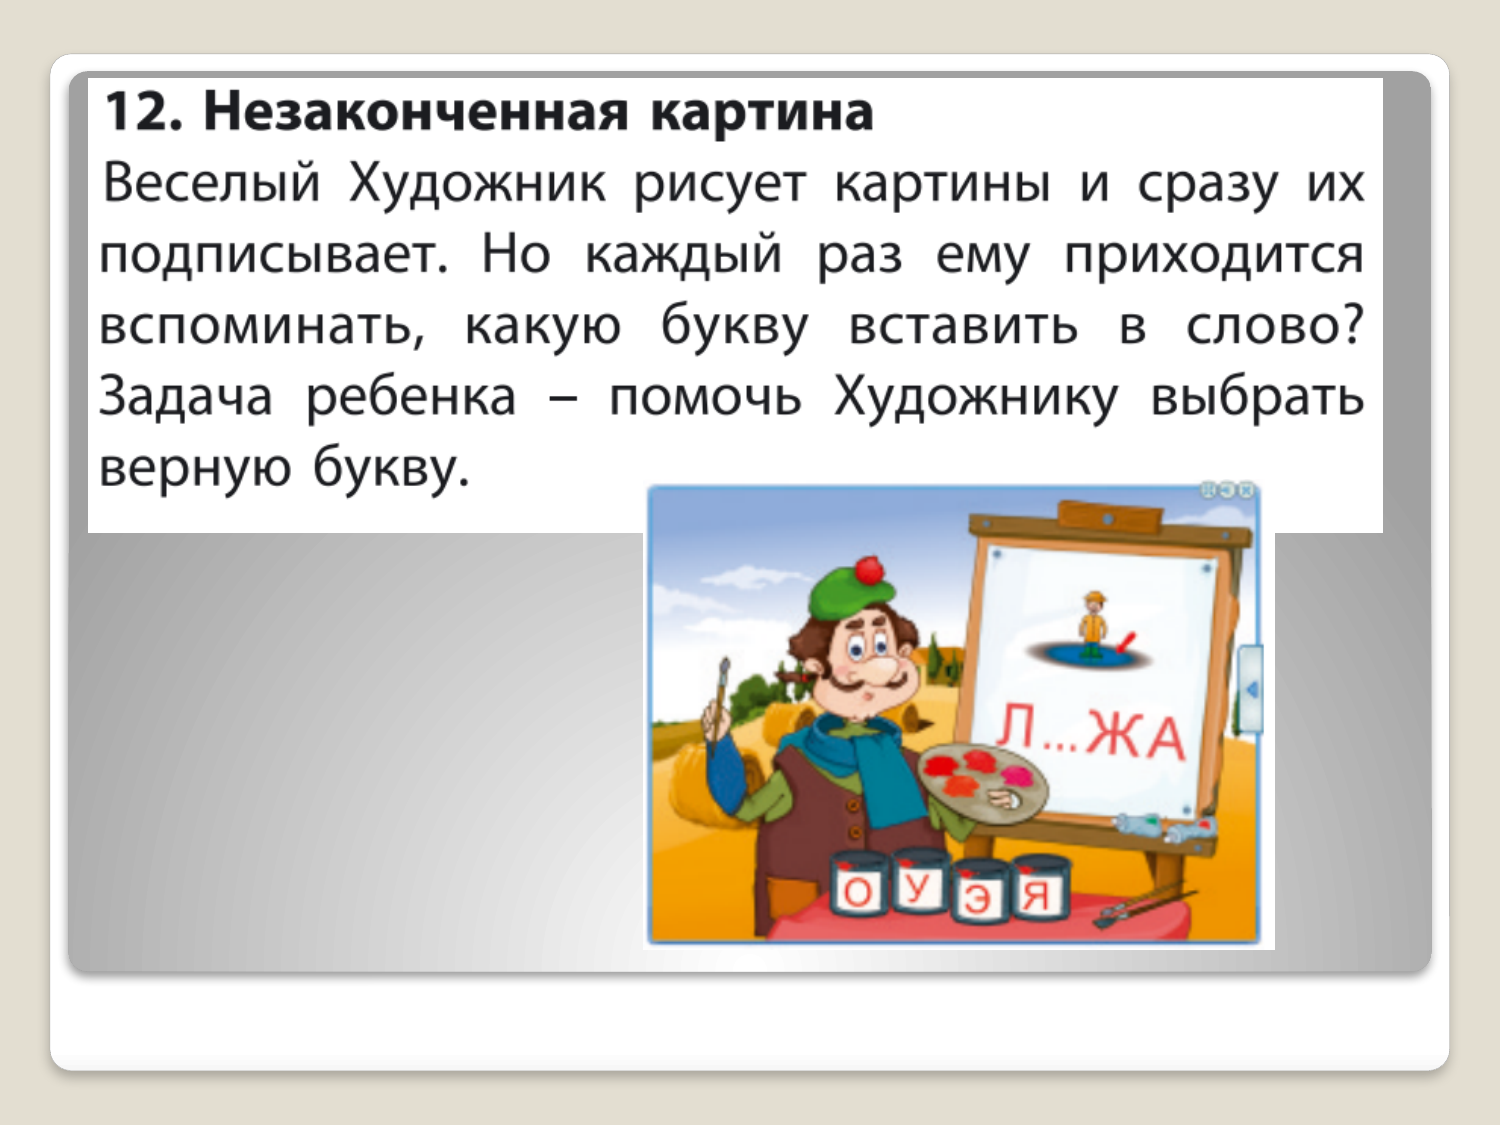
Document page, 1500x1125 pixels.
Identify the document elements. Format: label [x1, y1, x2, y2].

picture [88, 77, 1383, 951]
